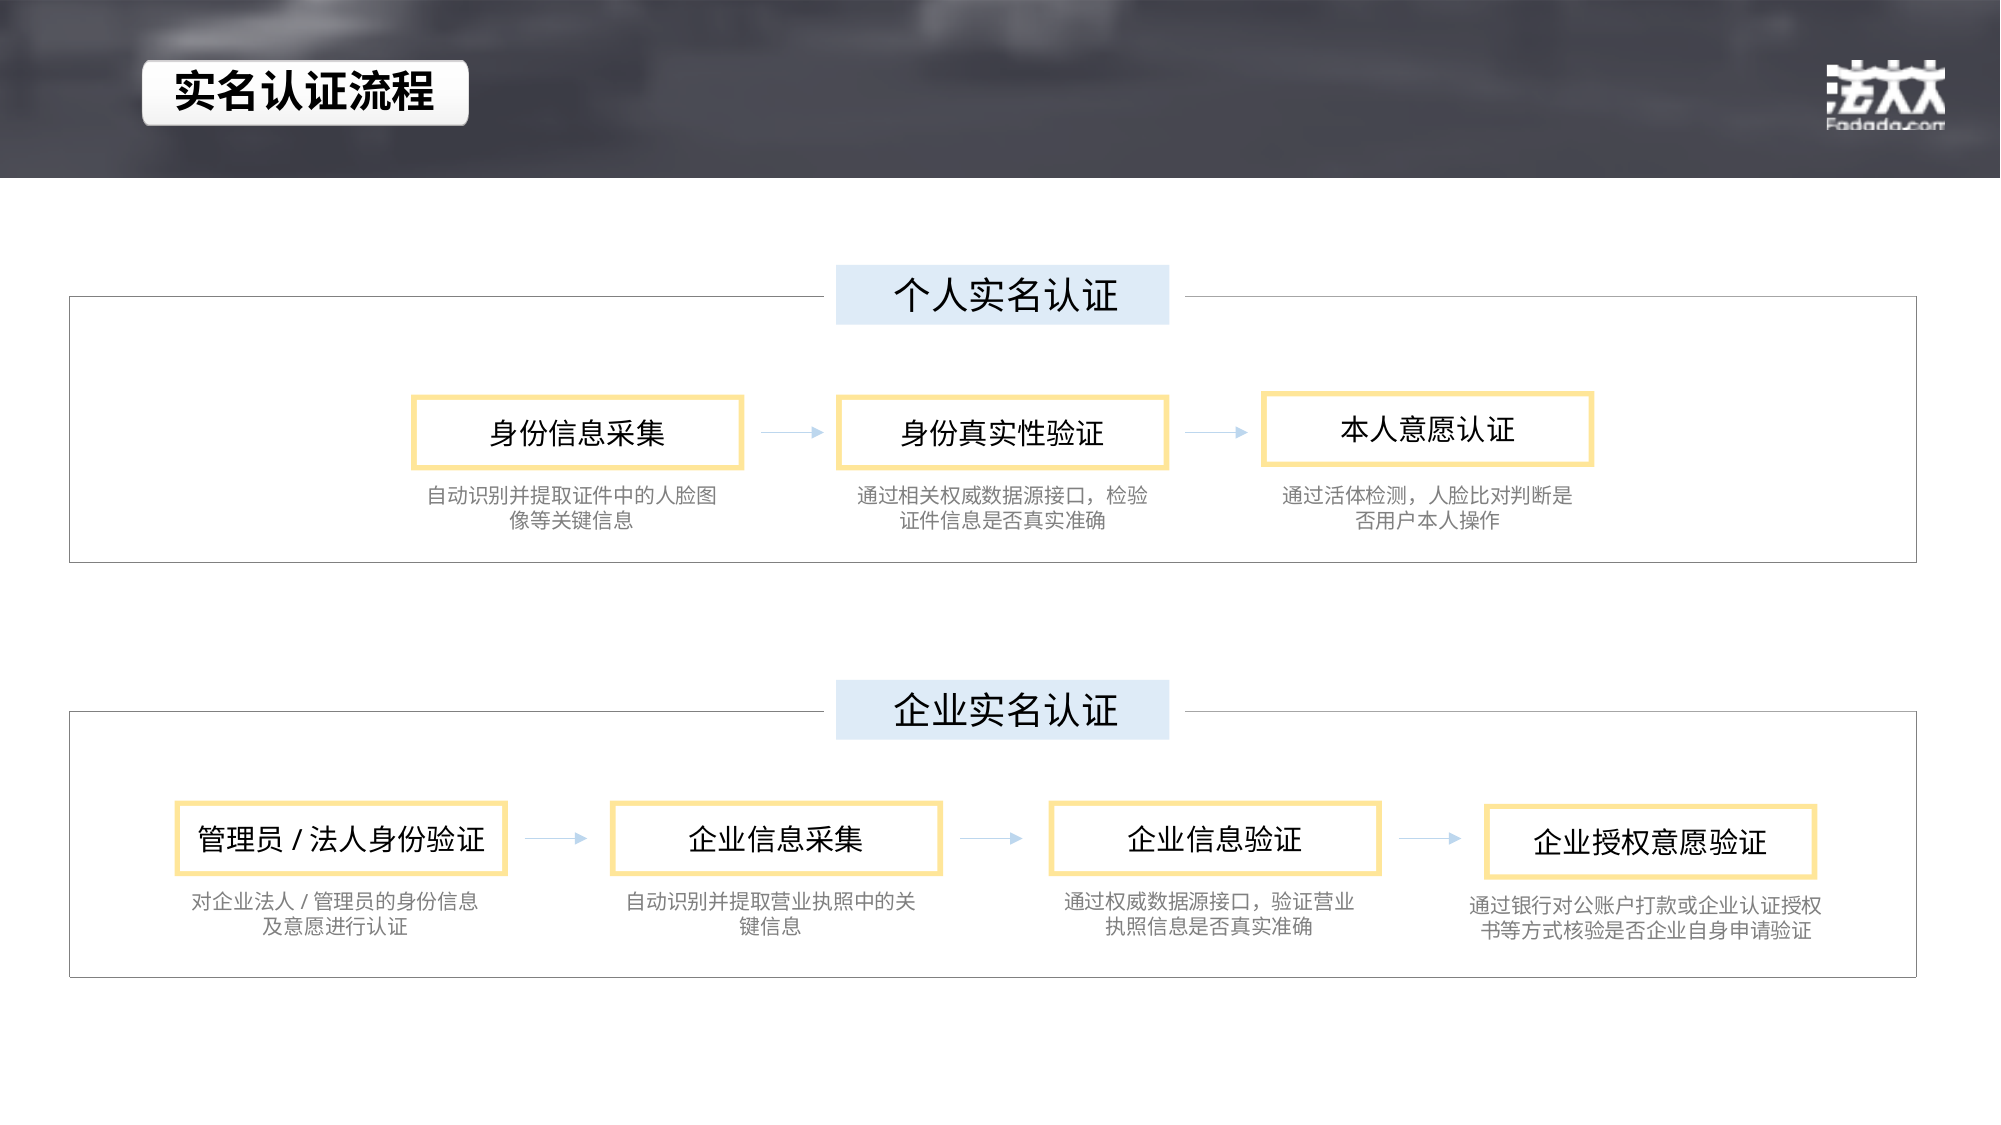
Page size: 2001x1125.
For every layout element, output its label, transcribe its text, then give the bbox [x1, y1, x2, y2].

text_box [69, 679, 1917, 978]
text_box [1261, 391, 1595, 467]
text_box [405, 394, 824, 542]
text_box 个人实名认证 [836, 264, 1170, 325]
picture [0, 0, 2000, 178]
text_box 通过活体检测，人脸比对判断是否用户本人操作 [1261, 475, 1595, 541]
text_box 通过相关权威数据源接口，检验证件信息是否真实准确 [836, 475, 1170, 541]
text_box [168, 800, 1842, 951]
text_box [836, 394, 1170, 471]
